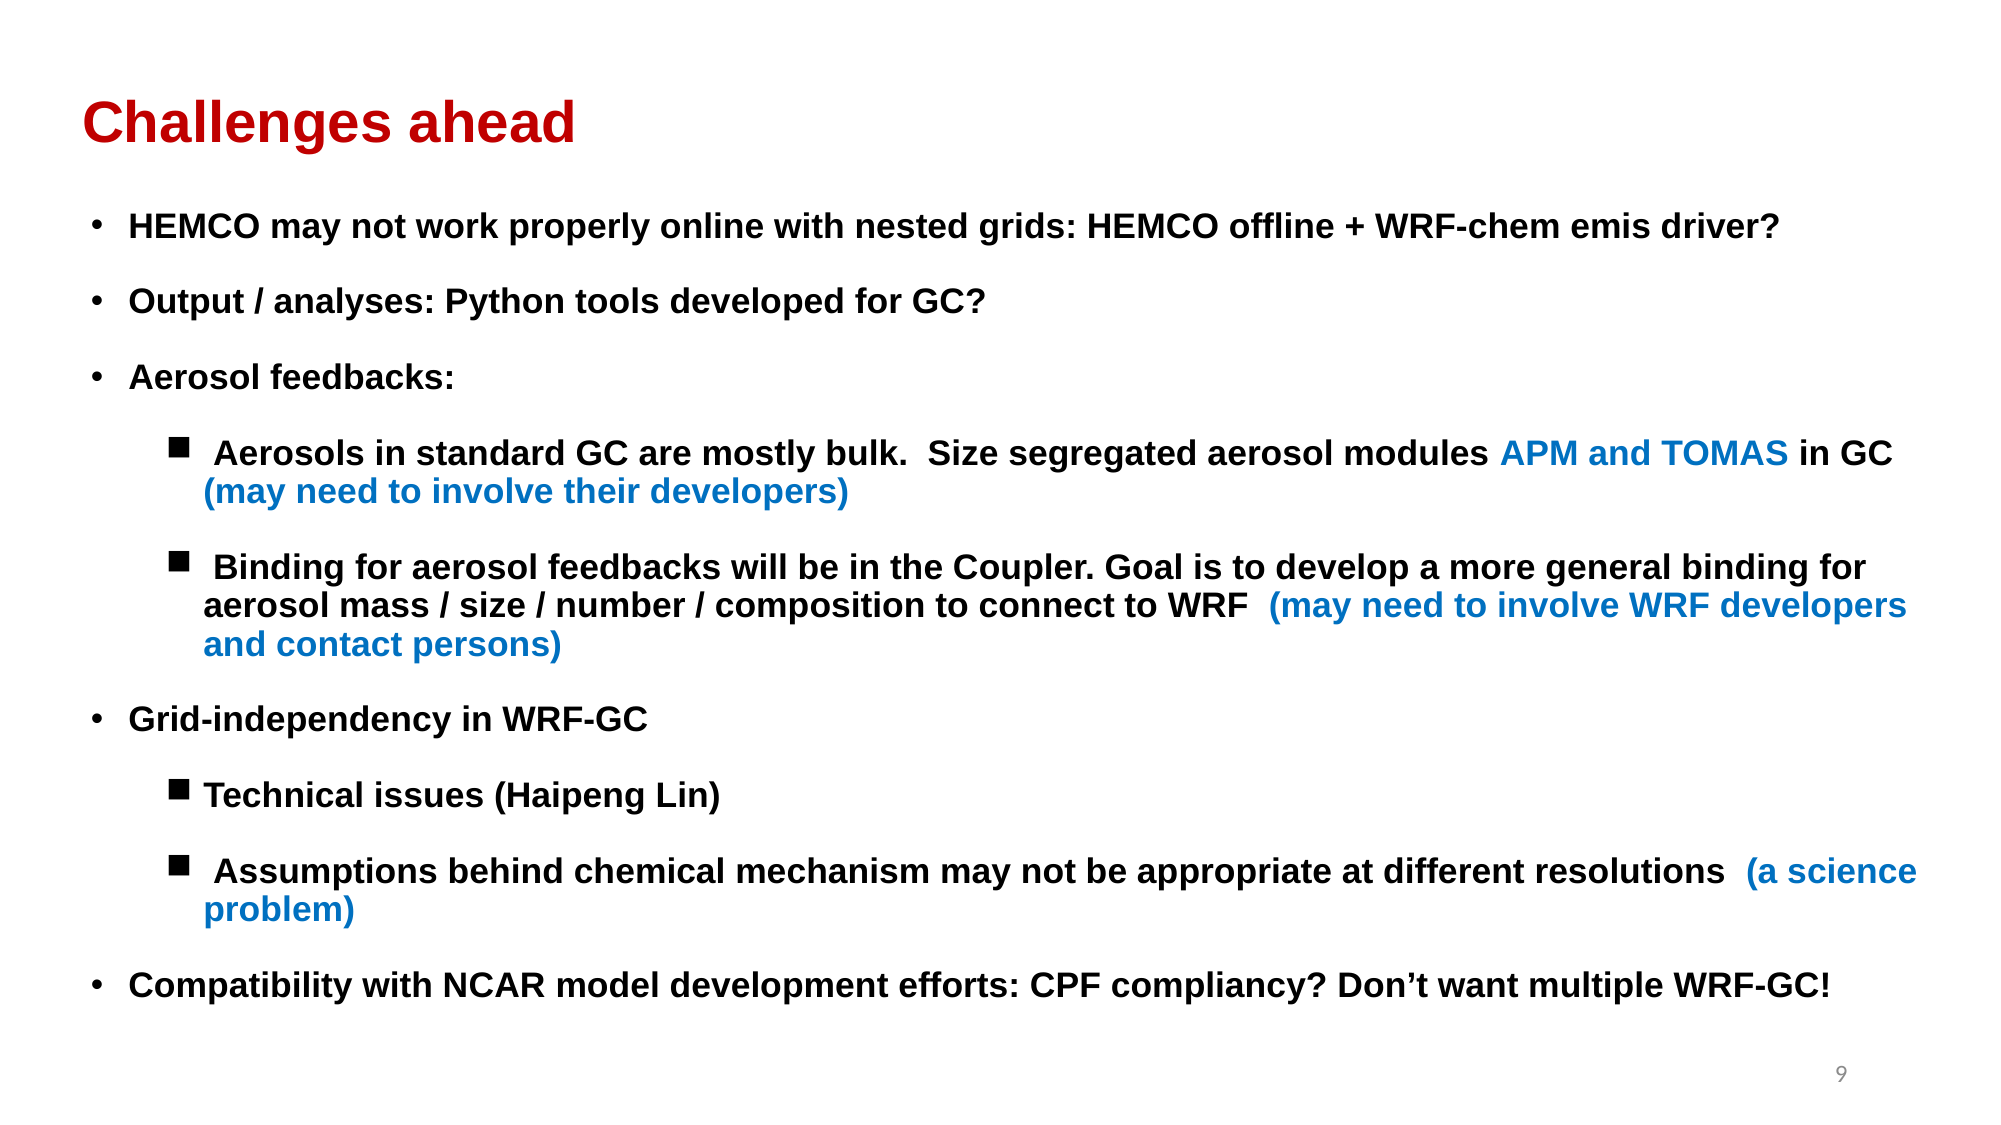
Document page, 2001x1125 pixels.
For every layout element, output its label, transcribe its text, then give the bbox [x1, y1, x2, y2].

list HEMCO may not work properly online with nested grids: HEMCO offline + WRF-chem emis driver? Output / analyses: Python tools developed for GC? Aerosol feedbacks: Aerosols in standard GC are mostly bulk. Size segregated aerosol modules APM and TOMAS in GC (may need to involve their developers) Binding for aerosol feedbacks will be in the Coupler. Goal is to develop a more general binding for aerosol mass / size / number / composition to connect to WRF (may need to involve WRF developers and contact persons) Grid-independency in WRF-GC Technical issues (Haipeng Lin) Assumptions behind chemical mechanism may not be appropriate at different resolutions (a science problem) Compatibility with NCAR model development efforts: CPF compliancy? Don’t want multiple WRF-GC! [75, 200, 1962, 1007]
title Challenges ahead [67, 15, 1834, 233]
slide_number 9 [1412, 1042, 1863, 1103]
